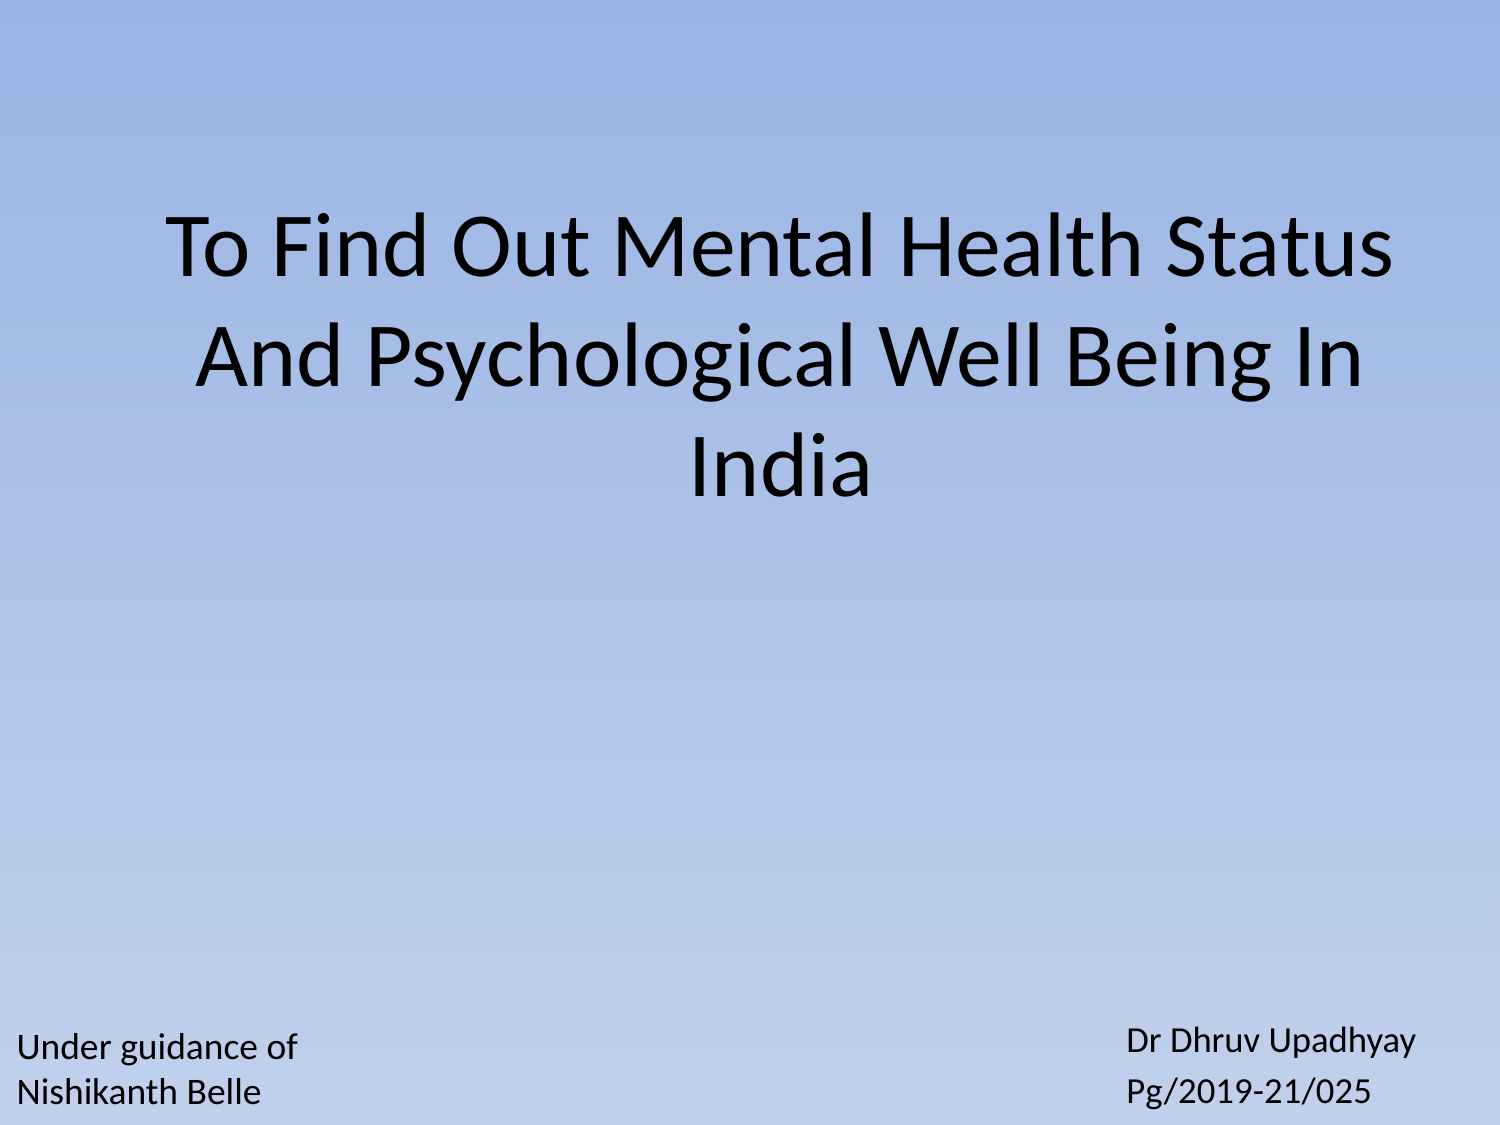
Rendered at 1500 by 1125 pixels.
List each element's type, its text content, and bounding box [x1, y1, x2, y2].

subtitle Dr Dhruv Upadhyay Pg/2019-21/025 [1111, 1007, 1499, 1121]
text_box Under guidance of Nishikanth Belle [1, 1014, 314, 1120]
title To Find Out Mental Health Status And Psychological Well Being In India [112, 149, 1450, 550]
